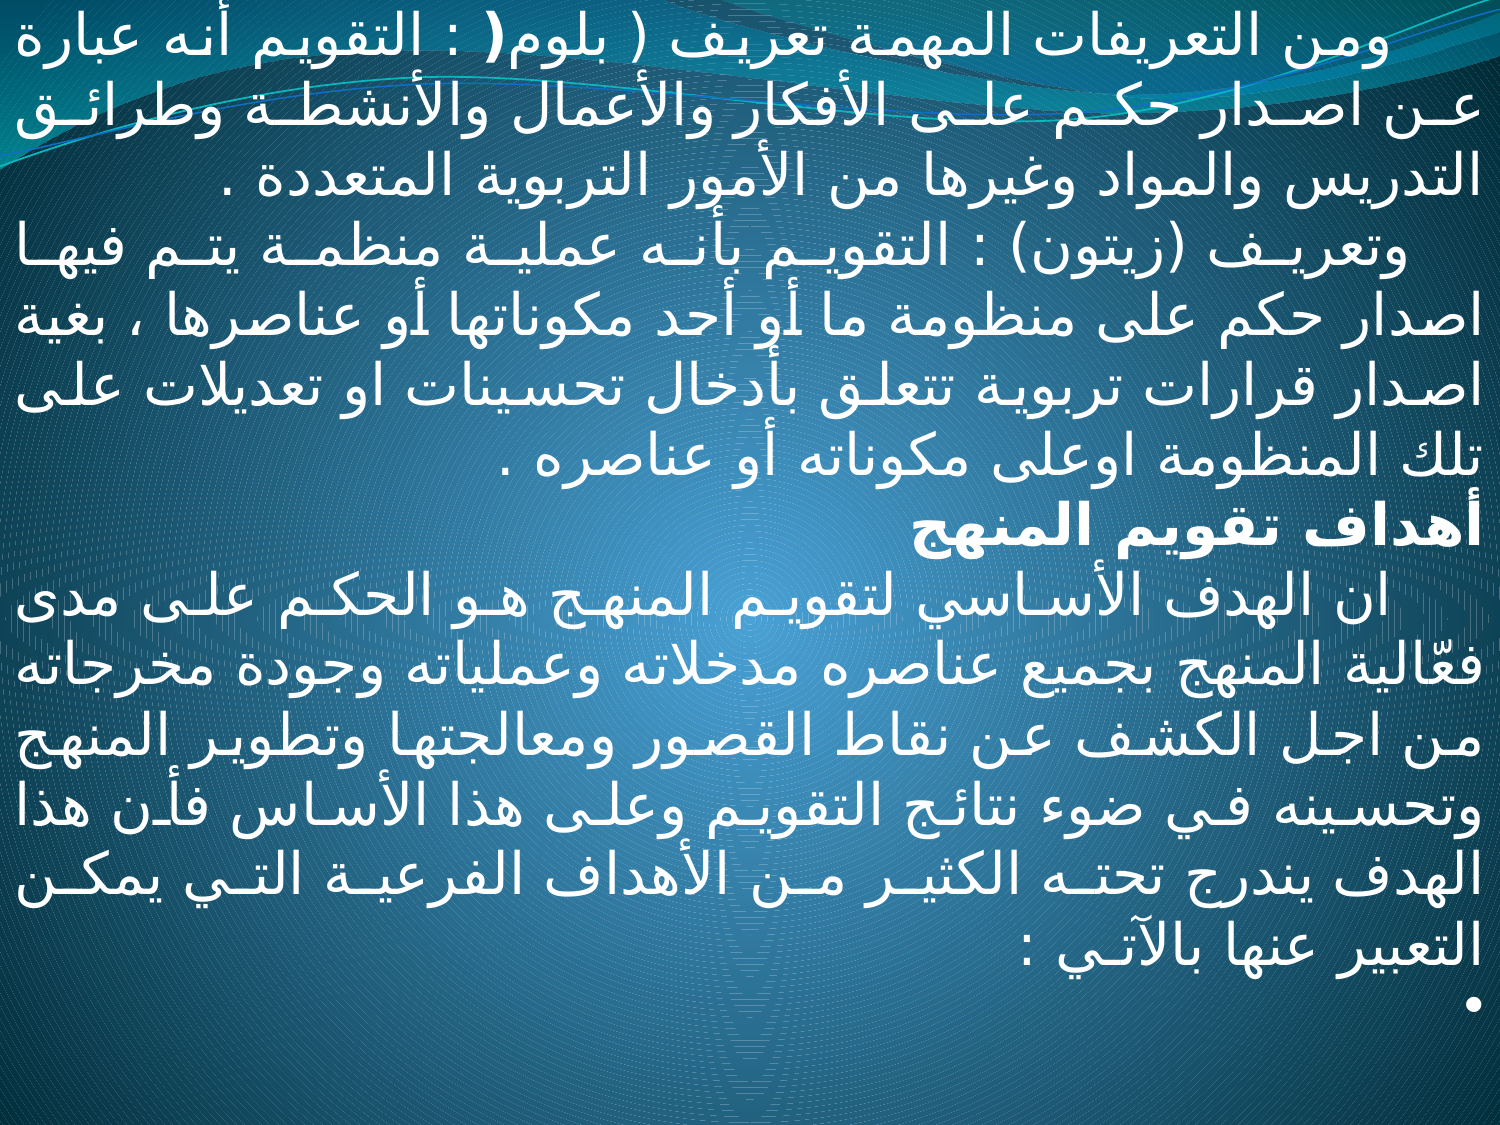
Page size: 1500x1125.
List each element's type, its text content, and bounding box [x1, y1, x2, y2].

text_box ومن التعريفات المهمة تعريف ( بلوم( : التقويم أنه عبارة عن اصدار حكم على الأفكار والأعمال والأنشطة وطرائق التدريس والمواد وغيرها من الأمور التربوية المتعددة . وتعريف (زيتون) : التقويم بأنه عملية منظمة يتم فيها اصدار حكم على منظومة ما أو أحد مكوناتها أو عناصرها ، بغية اصدار قرارات تربوية تتعلق بأدخال تحسينات او تعديلات على تلك المنظومة اوعلى مكوناته أو عناصره . أهداف تقويم المنهج ان الهدف الأساسي لتقويم المنهج هو الحكم على مدى فعّالية المنهج بجميع عناصره مدخلاته وعملياته وجودة مخرجاته من اجل الكشف عن نقاط القصور ومعالجتها وتطوير المنهج وتحسينه في ضوء نتائج التقويم وعلى هذا الأساس فأن هذا الهدف يندرج تحته الكثير من الأهداف الفرعية التي يمكن التعبير عنها بالآتـي : [0, 0, 1500, 1055]
